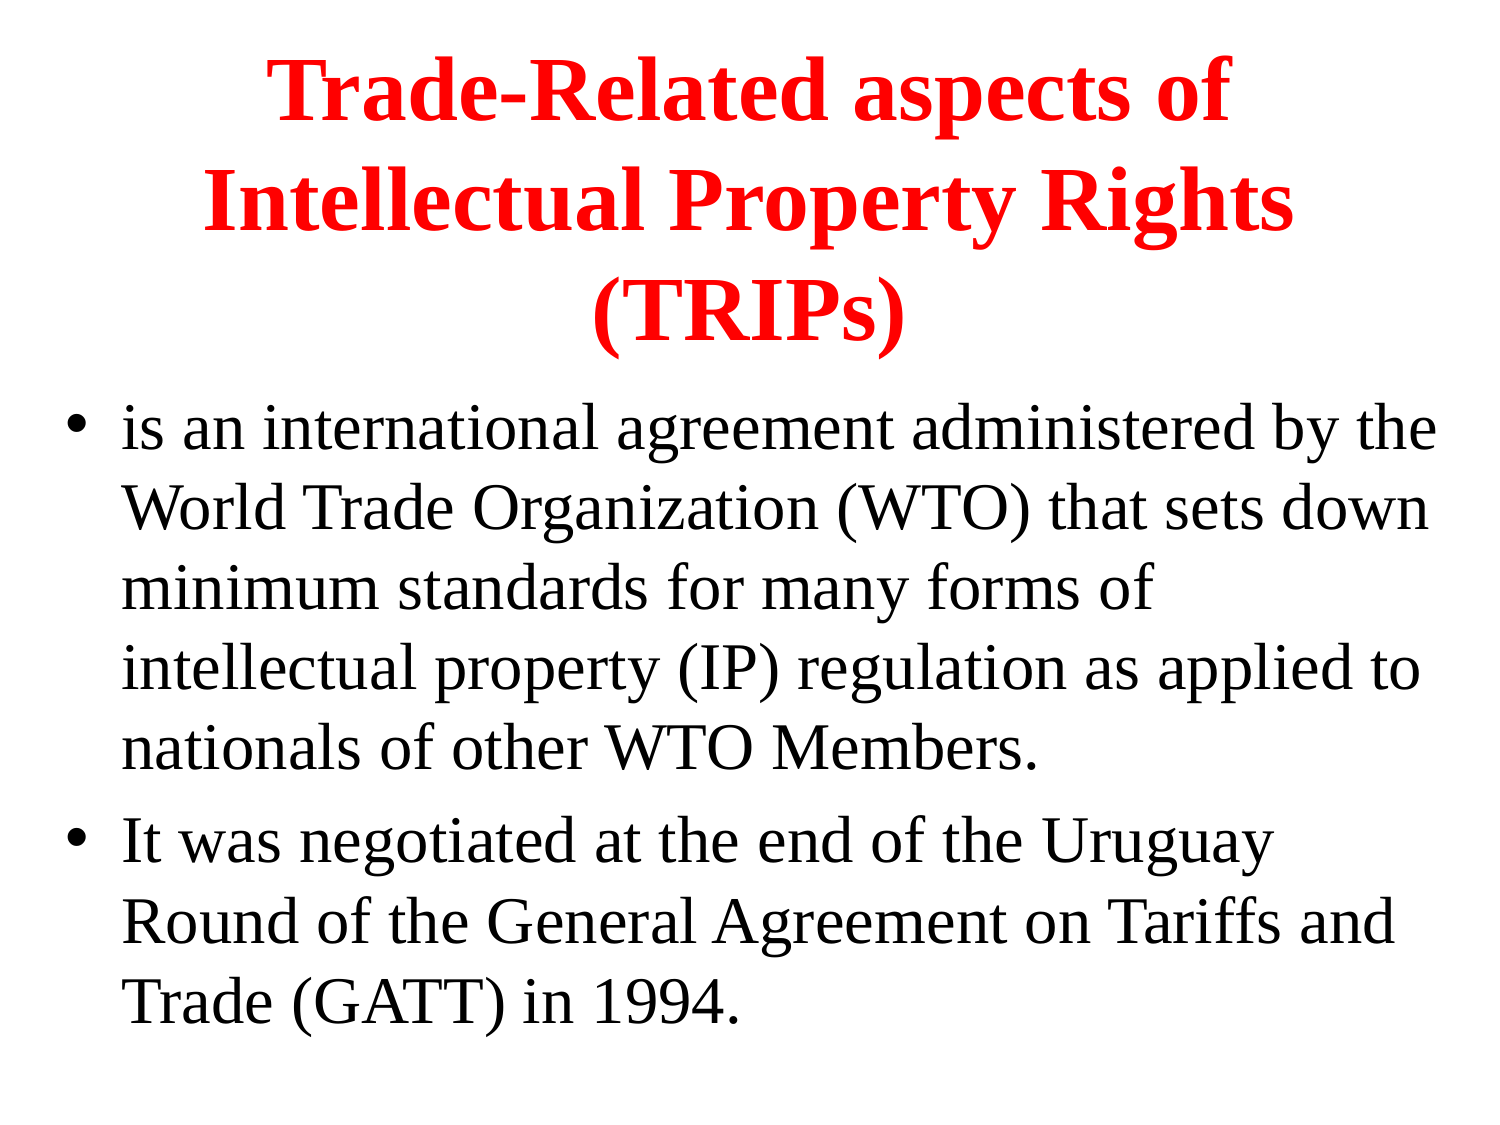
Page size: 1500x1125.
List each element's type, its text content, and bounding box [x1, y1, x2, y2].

list is an international agreement administered by the World Trade Organization (WTO) that sets down minimum standards for many forms of intellectual property (IP) regulation as applied to nationals of other WTO Members. It was negotiated at the end of the Uruguay Round of the General Agreement on Tariffs and Trade (GATT) in 1994. [50, 375, 1475, 1075]
title Trade-Related aspects of Intellectual Property Rights (TRIPs) [75, 45, 1425, 233]
